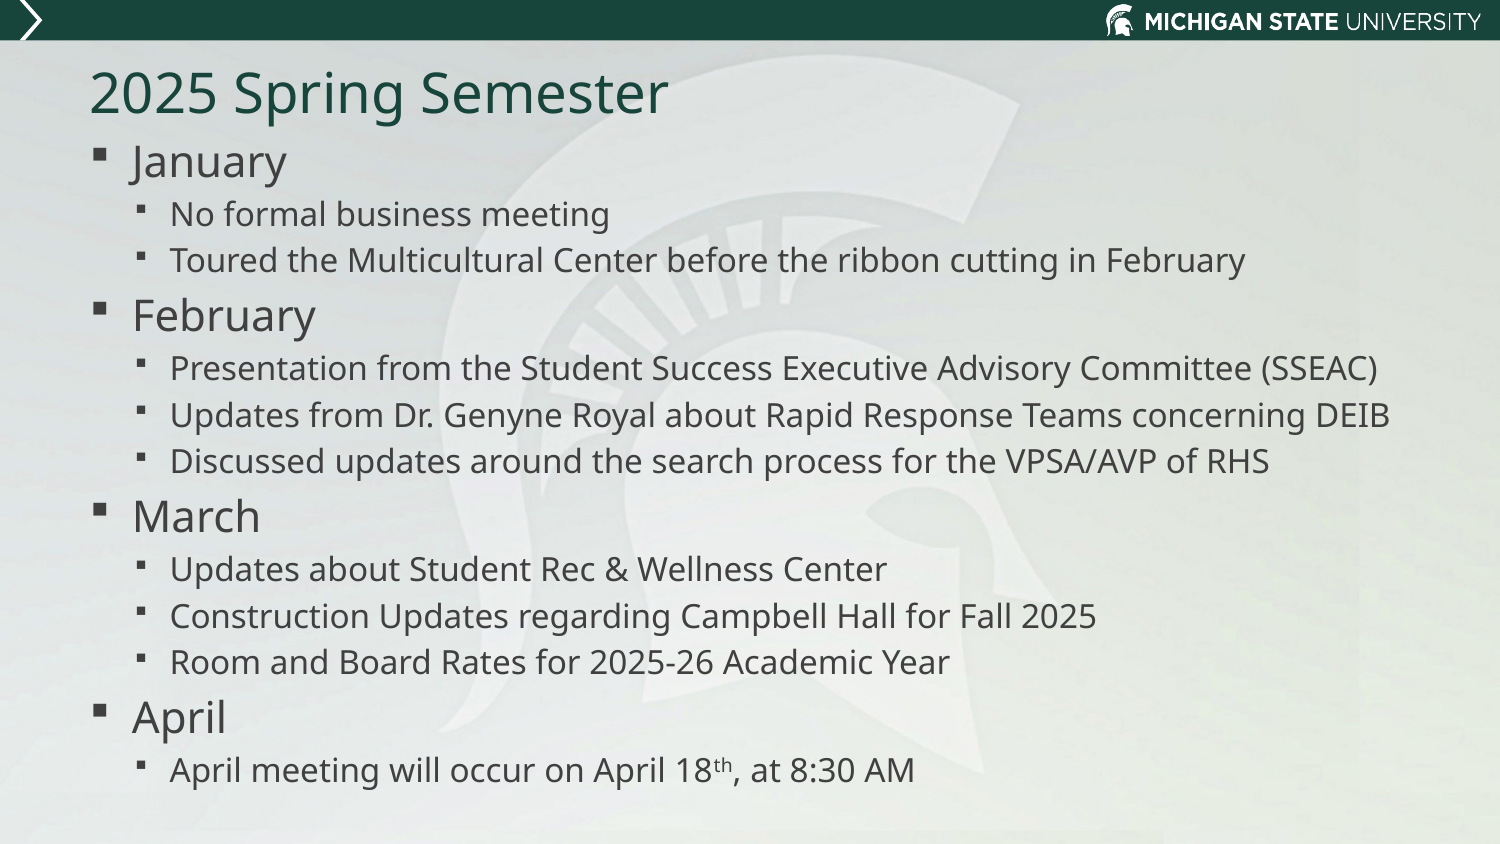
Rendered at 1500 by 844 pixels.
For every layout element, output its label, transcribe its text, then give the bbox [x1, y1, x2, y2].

title 2025 Spring Semester [75, 49, 1425, 126]
picture [0, 41, 1500, 844]
list January No formal business meeting Toured the Multicultural Center before the ribbon cutting in February February Presentation from the Student Success Executive Advisory Committee (SSEAC) Updates from Dr. Genyne Royal about Rapid Response Teams concerning DEIB Discussed updates around the search process for the VPSA/AVP of RHS March Updates about Student Rec & Wellness Center Construction Updates regarding Campbell Hall for Fall 2025 Room and Board Rates for 2025-26 Academic Year April April meeting will occur on April 18th, at 8:30 AM [75, 126, 1472, 766]
